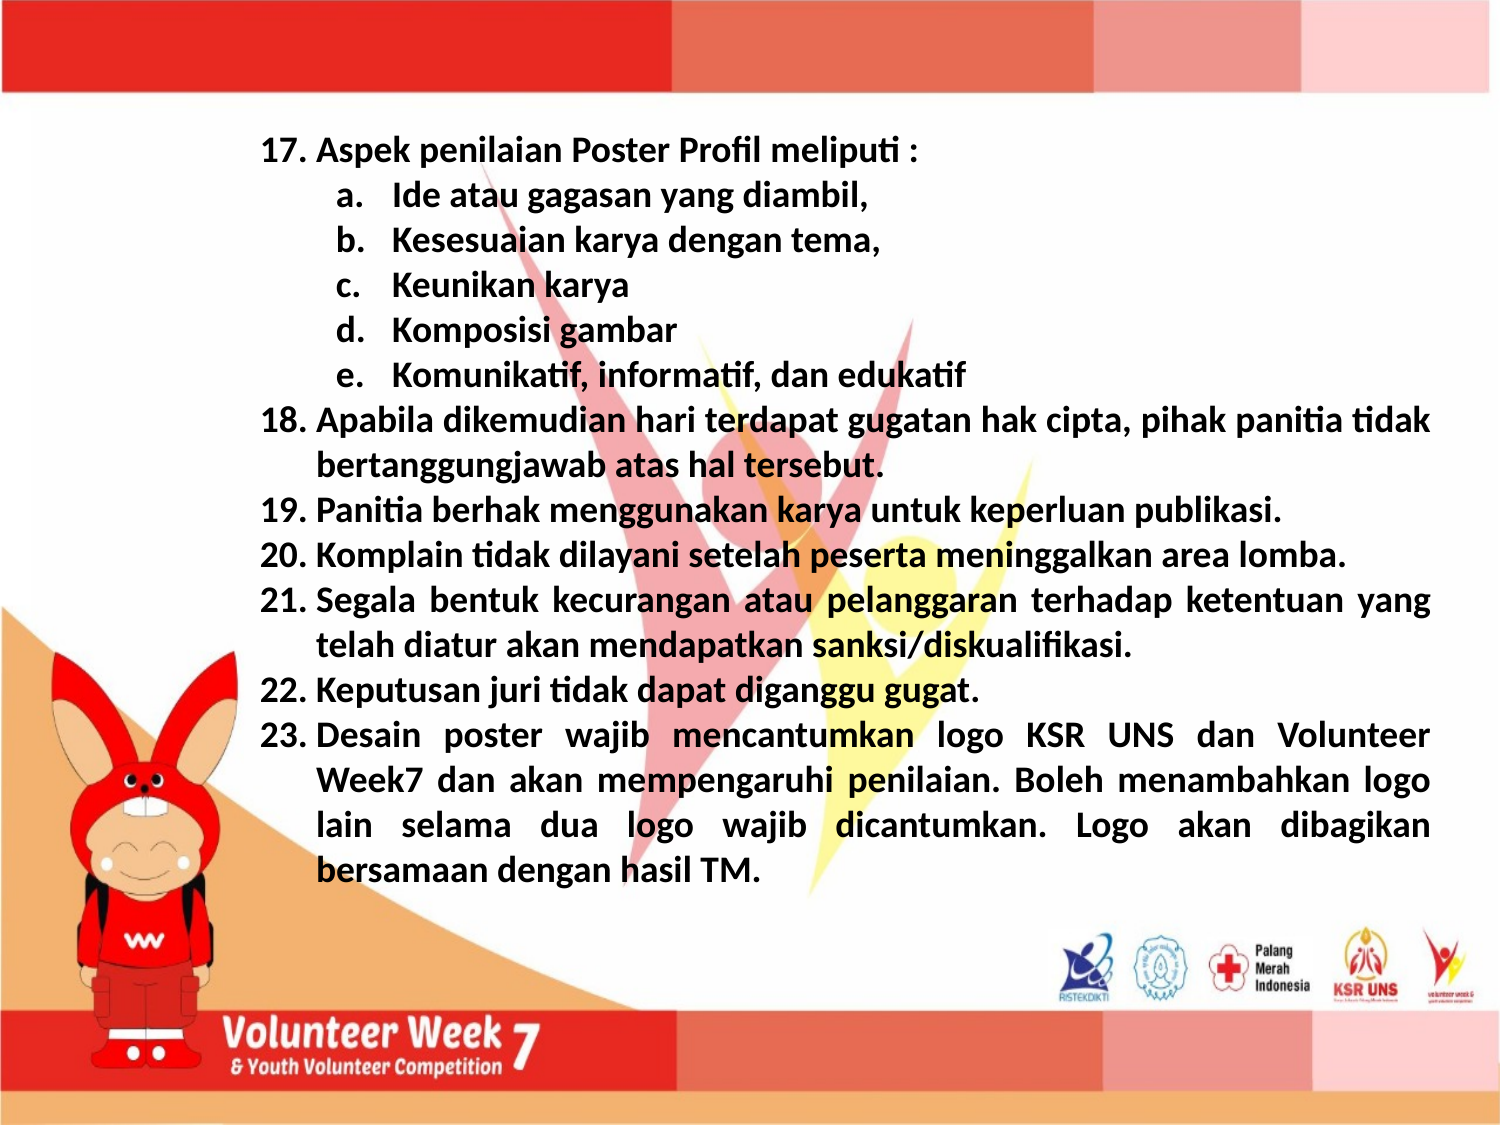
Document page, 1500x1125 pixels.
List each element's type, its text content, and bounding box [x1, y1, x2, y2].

picture [0, 0, 1500, 1125]
text_box Aspek penilaian Poster Profil meliputi : Ide atau gagasan yang diambil, Kesesuaian karya dengan tema, Keunikan karya Komposisi gambar Komunikatif, informatif, dan edukatif Apabila dikemudian hari terdapat gugatan hak cipta, pihak panitia tidak bertanggungjawab atas hal tersebut. Panitia berhak menggunakan karya untuk keperluan publikasi. Komplain tidak dilayani setelah peserta meninggalkan area lomba. Segala bentuk kecurangan atau pelanggaran terhadap ketentuan yang telah diatur akan mendapatkan sanksi/diskualifikasi. Keputusan juri tidak dapat diganggu gugat. Desain poster wajib mencantumkan logo KSR UNS dan Volunteer Week7 dan akan mempengaruhi penilaian. Boleh menambahkan logo lain selama dua logo wajib dicantumkan. Logo akan dibagikan bersamaan dengan hasil TM. [245, 117, 1447, 898]
